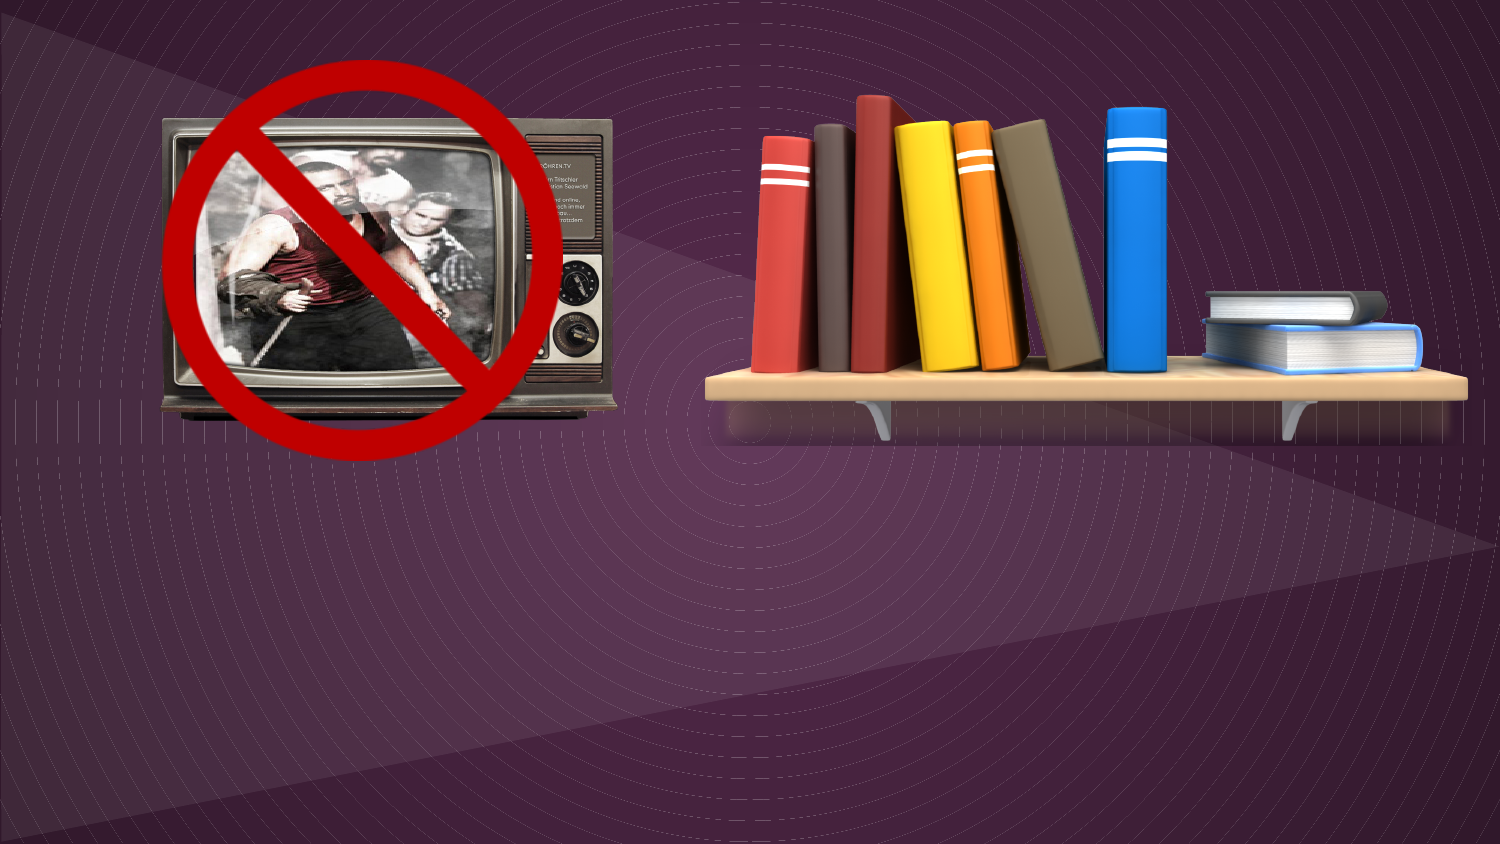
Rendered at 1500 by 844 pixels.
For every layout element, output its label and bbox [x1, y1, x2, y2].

picture [701, 92, 1472, 446]
picture [127, 60, 618, 461]
